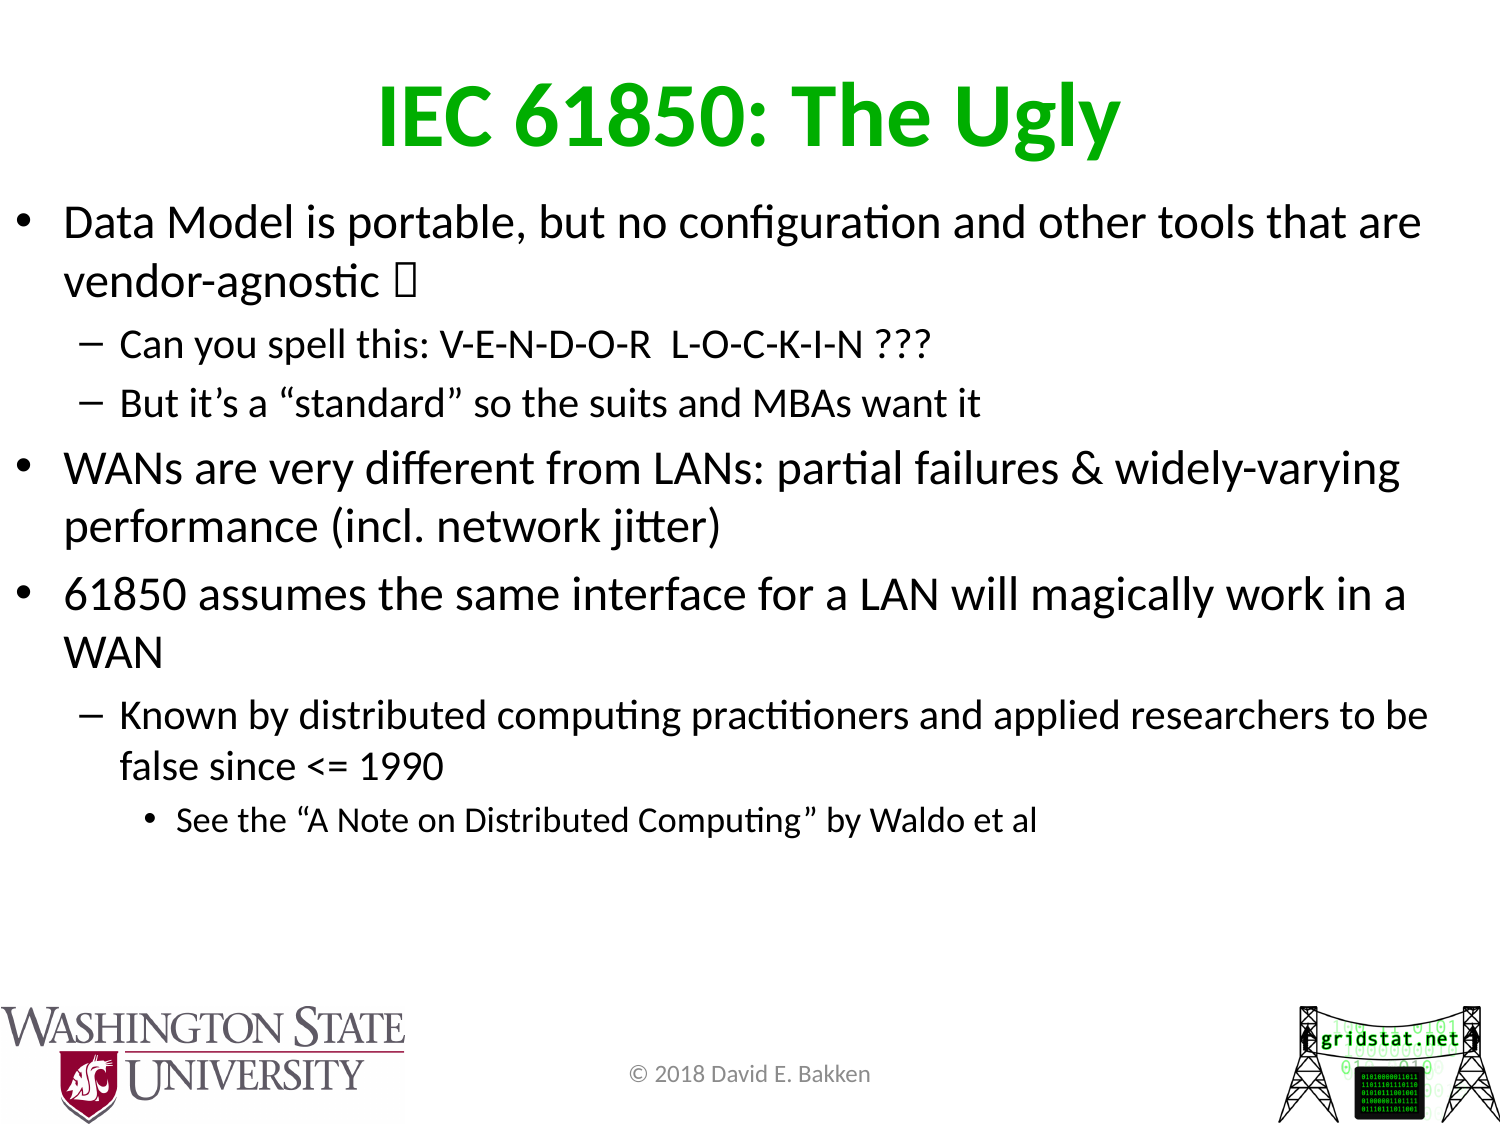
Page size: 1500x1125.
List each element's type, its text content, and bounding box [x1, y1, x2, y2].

title IEC 61850: The Ugly [0, 32, 1500, 182]
picture [1278, 1006, 1500, 1123]
list Data Model is portable, but no configuration and other tools that are vendor-agnostic  Can you spell this: V-E-N-D-O-R L-O-C-K-I-N ??? But it’s a “standard” so the suits and MBAs want it WANs are very different from LANs: partial failures & widely-varying performance (incl. network jitter) 61850 assumes the same interface for a LAN will magically work in a WAN Known by distributed computing practitioners and applied researchers to be false since <= 1990 See the “A Note on Distributed Computing” by Waldo et al [0, 182, 1500, 849]
footer © 2018 David E. Bakken [512, 1042, 988, 1103]
picture [1, 1006, 405, 1124]
